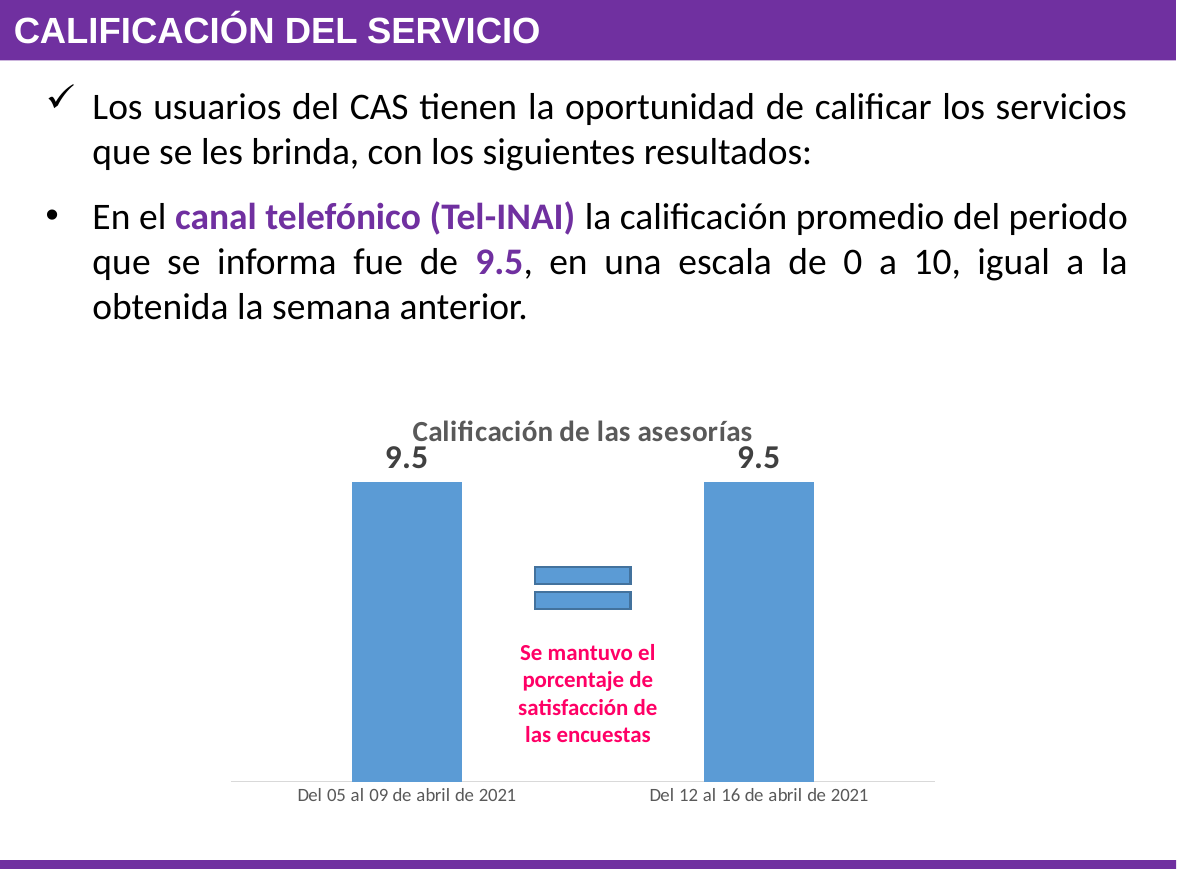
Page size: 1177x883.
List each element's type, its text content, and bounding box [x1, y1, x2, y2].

chart [207, 393, 958, 831]
text_box Los usuarios del CAS tienen la oportunidad de calificar los servicios que se les brinda, con los siguientes resultados: En el canal telefónico (Tel-INAI) la calificación promedio del periodo que se informa fue de 9.5, en una escala de 0 a 10, igual a la obtenida la semana anterior. [30, 74, 1144, 355]
text_box Calificación del Servicio [0, 0, 1167, 59]
